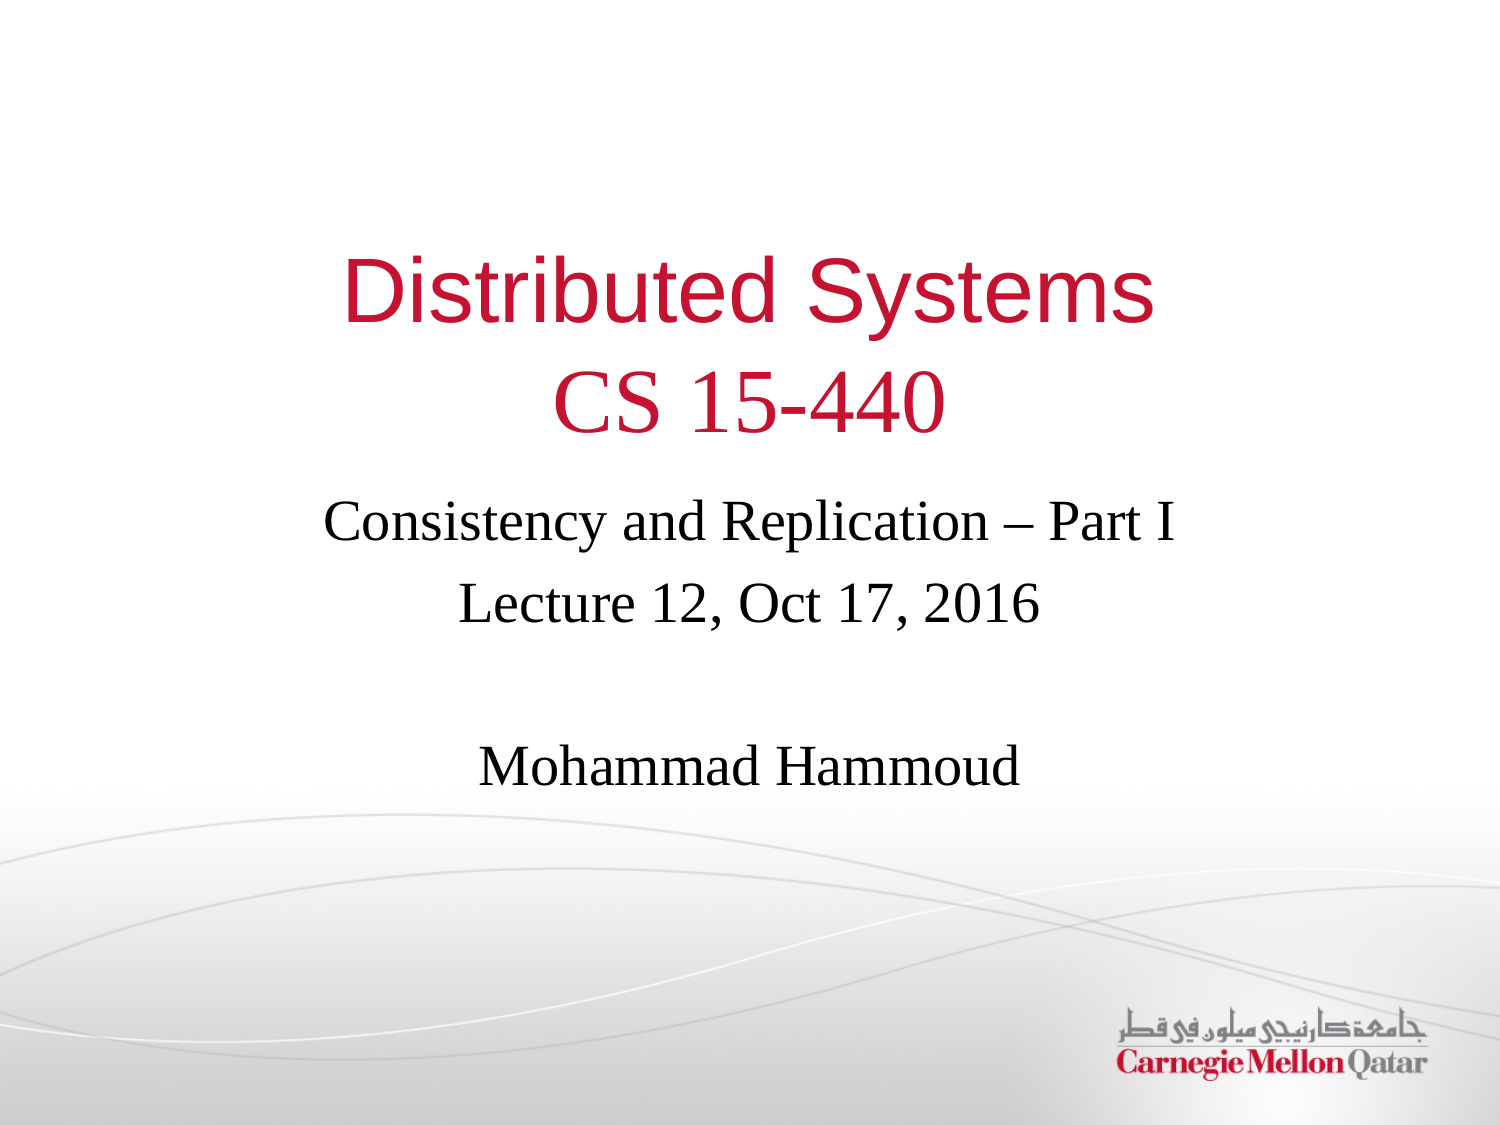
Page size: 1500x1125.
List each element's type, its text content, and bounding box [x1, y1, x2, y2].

title Distributed Systems CS 15-440 [112, 274, 1388, 474]
subtitle Consistency and Replication – Part I Lecture 12, Oct 17, 2016 Mohammad Hammoud [0, 474, 1500, 826]
picture [0, 0, 1500, 474]
picture [0, 826, 1500, 1125]
